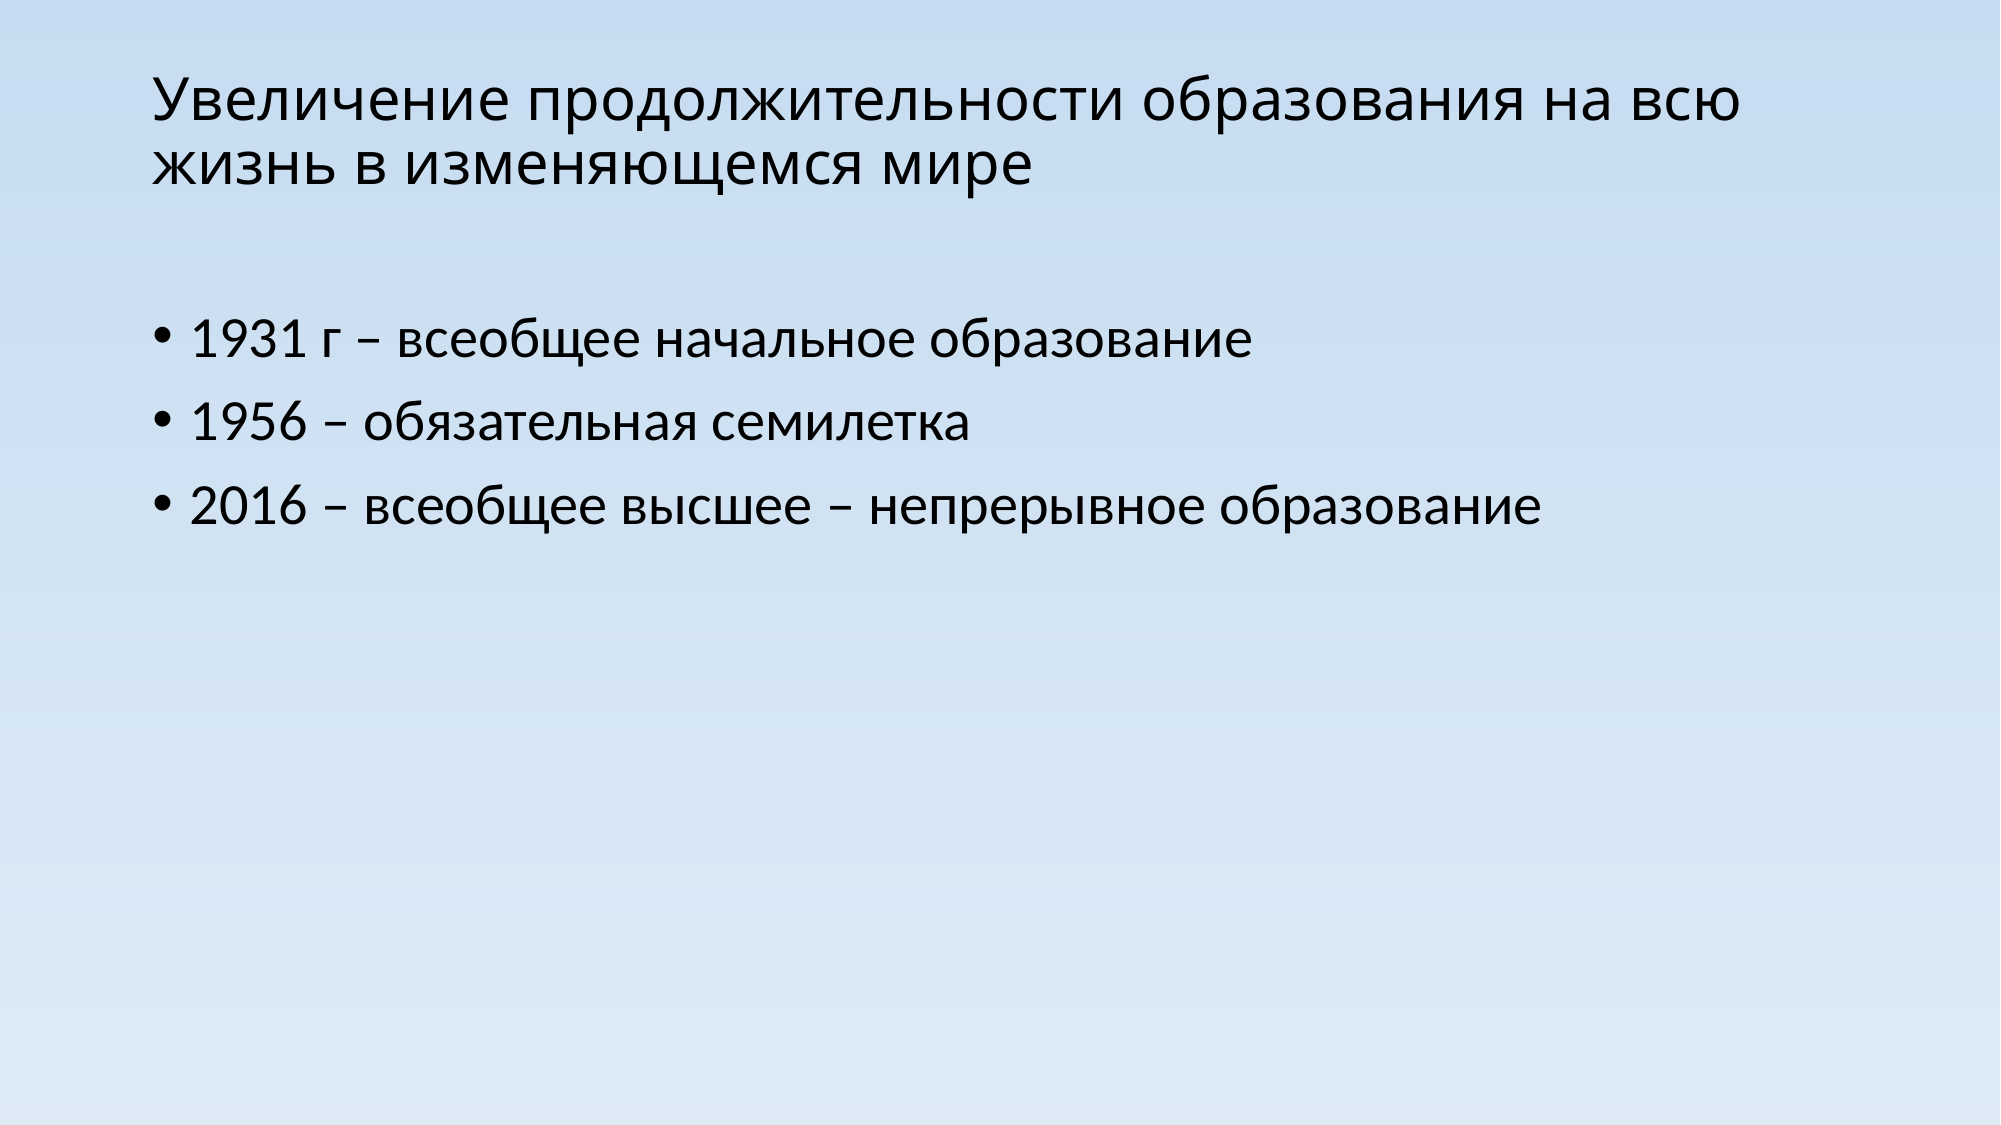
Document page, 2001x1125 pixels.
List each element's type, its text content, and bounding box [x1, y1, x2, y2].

list 1931 г – всеобщее начальное образование 1956 – обязательная семилетка 2016 – всеобщее высшее – непрерывное образование [137, 299, 1863, 1014]
title Увеличение продолжительности образования на всю жизнь в изменяющемся мире [137, 59, 1863, 278]
